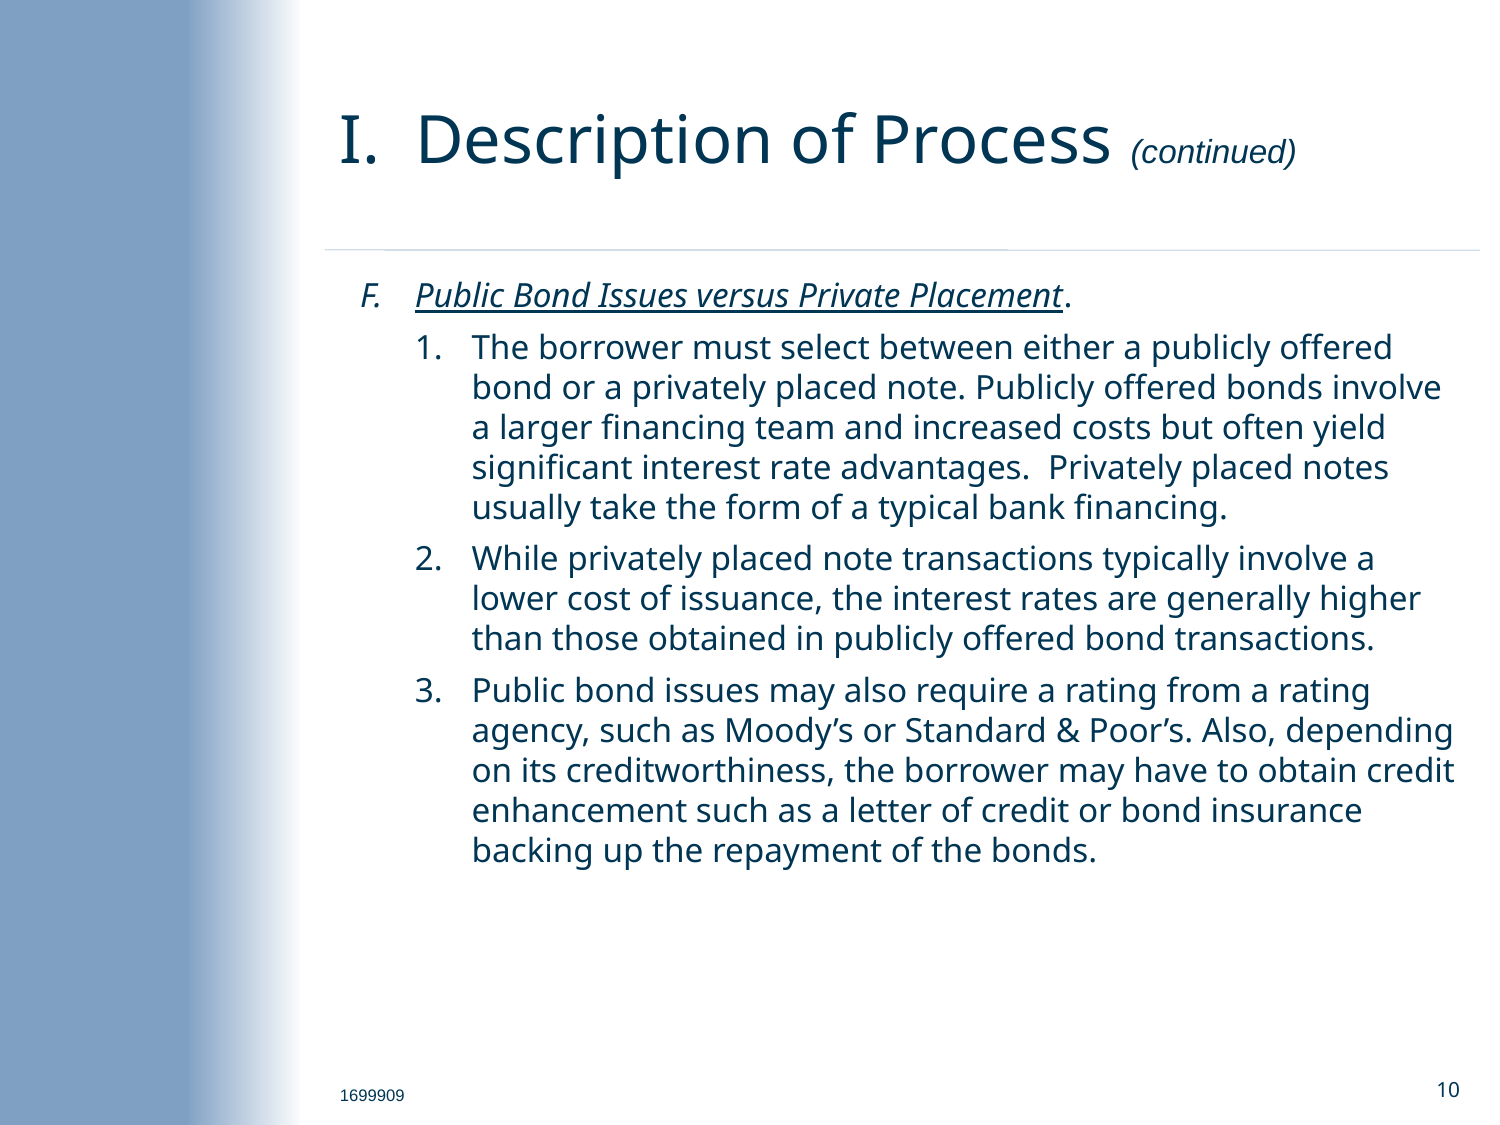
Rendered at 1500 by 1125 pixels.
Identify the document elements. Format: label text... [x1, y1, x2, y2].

list Public Bond Issues versus Private Placement. The borrower must select between either a publicly offered bond or a privately placed note. Publicly offered bonds involve a larger financing team and increased costs but often yield significant interest rate advantages. Privately placed notes usually take the form of a typical bank financing. While privately placed note transactions typically involve a lower cost of issuance, the interest rates are generally higher than those obtained in publicly offered bond transactions. 3. Public bond issues may also require a rating from a rating agency, such as Moody’s or Standard & Poor’s. Also, depending on its creditworthiness, the borrower may have to obtain credit enhancement such as a letter of credit or bond insurance backing up the repayment of the bonds. [324, 267, 1475, 1013]
slide_number 9 [1362, 1074, 1475, 1113]
title I. Description of Process (continued) [324, 42, 1478, 231]
footer 1699909 [324, 1074, 425, 1113]
